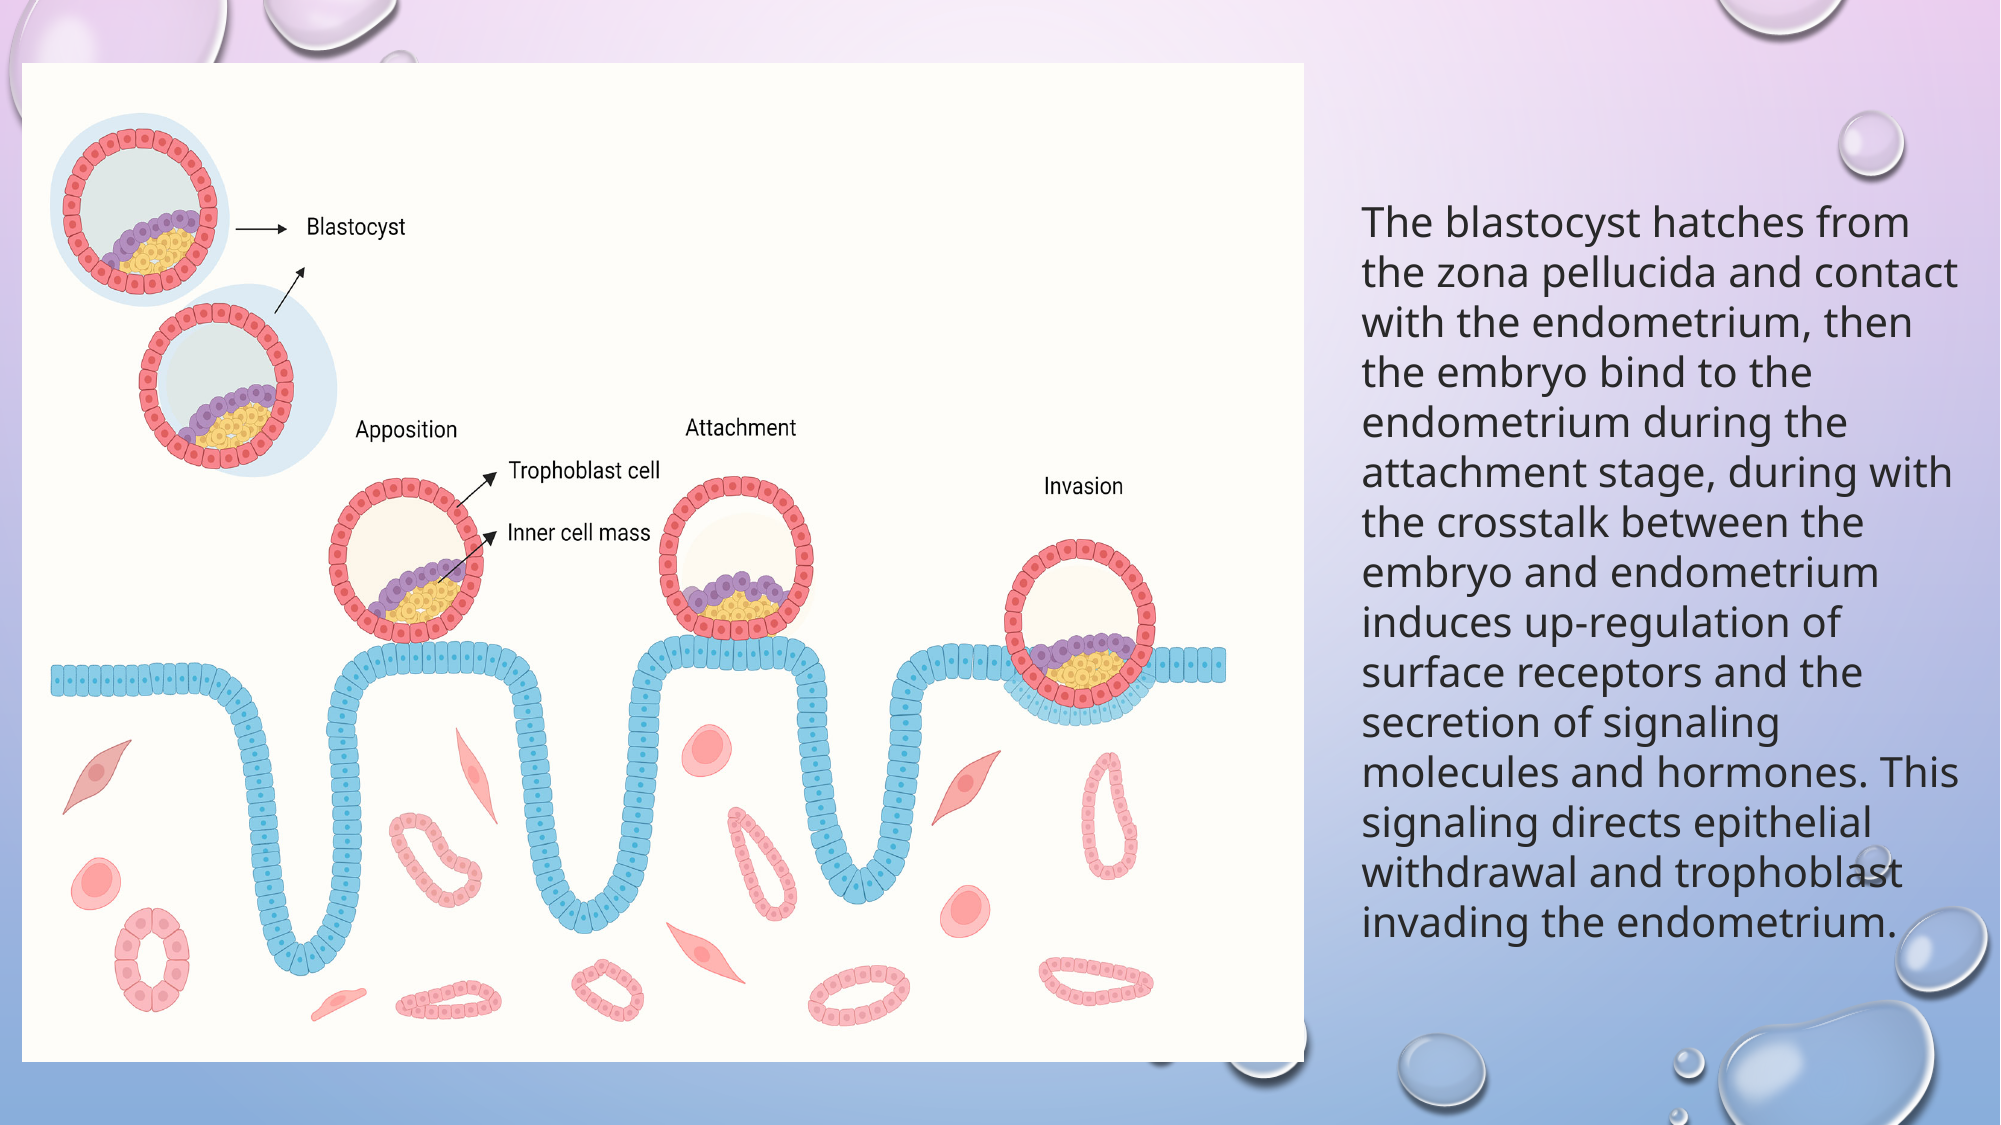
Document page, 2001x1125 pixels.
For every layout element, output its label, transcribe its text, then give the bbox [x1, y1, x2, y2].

text_box The blastocyst hatches from the zona pellucida and contact with the endometrium, then the embryo bind to the endometrium during the attachment stage, during with the crosstalk between the embryo and endometrium induces up-regulation of surface receptors and the secretion of signaling molecules and hormones. This signaling directs epithelial withdrawal and trophoblast invading the endometrium. [1346, 188, 1978, 954]
picture [0, 0, 2000, 1125]
